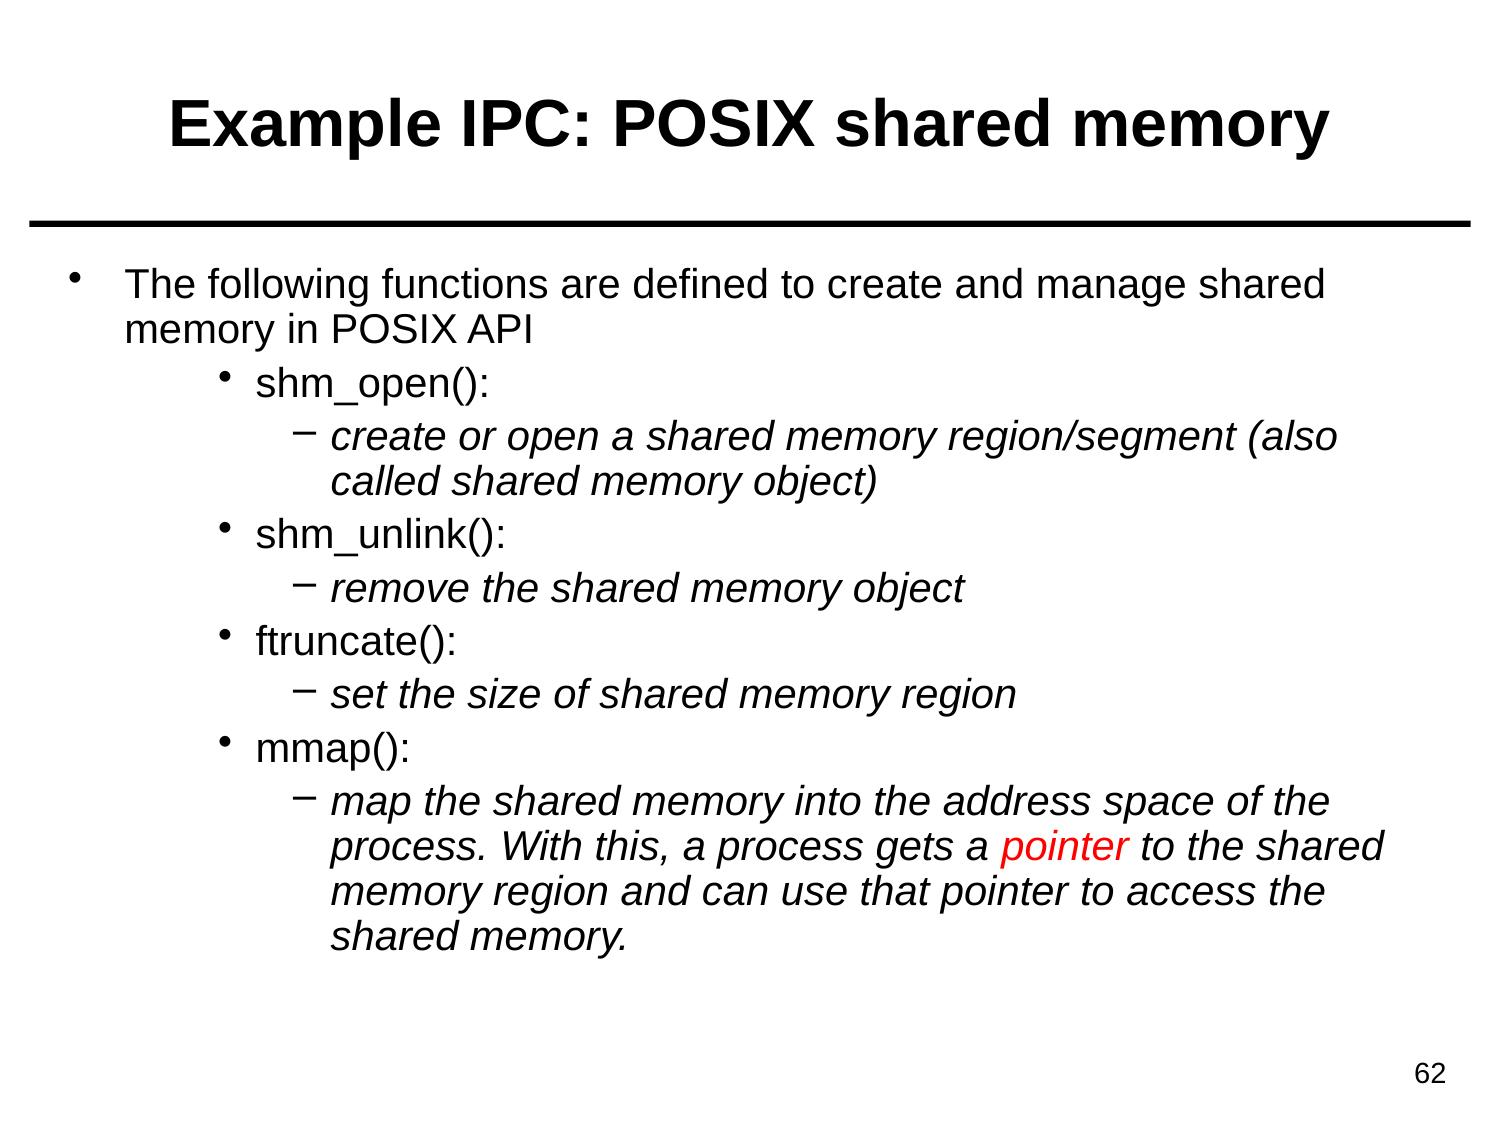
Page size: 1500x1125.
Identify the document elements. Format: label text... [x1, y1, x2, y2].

list The following functions are defined to create and manage shared memory in POSIX API shm_open(): create or open a shared memory region/segment (also called shared memory object) shm_unlink(): remove the shared memory object ftruncate(): set the size of shared memory region mmap(): map the shared memory into the address space of the process. With this, a process gets a pointer to the shared memory region and can use that pointer to access the shared memory. [53, 255, 1447, 1024]
title Example IPC: POSIX shared memory [53, 26, 1447, 214]
slide_number 62 [1305, 1046, 1462, 1098]
